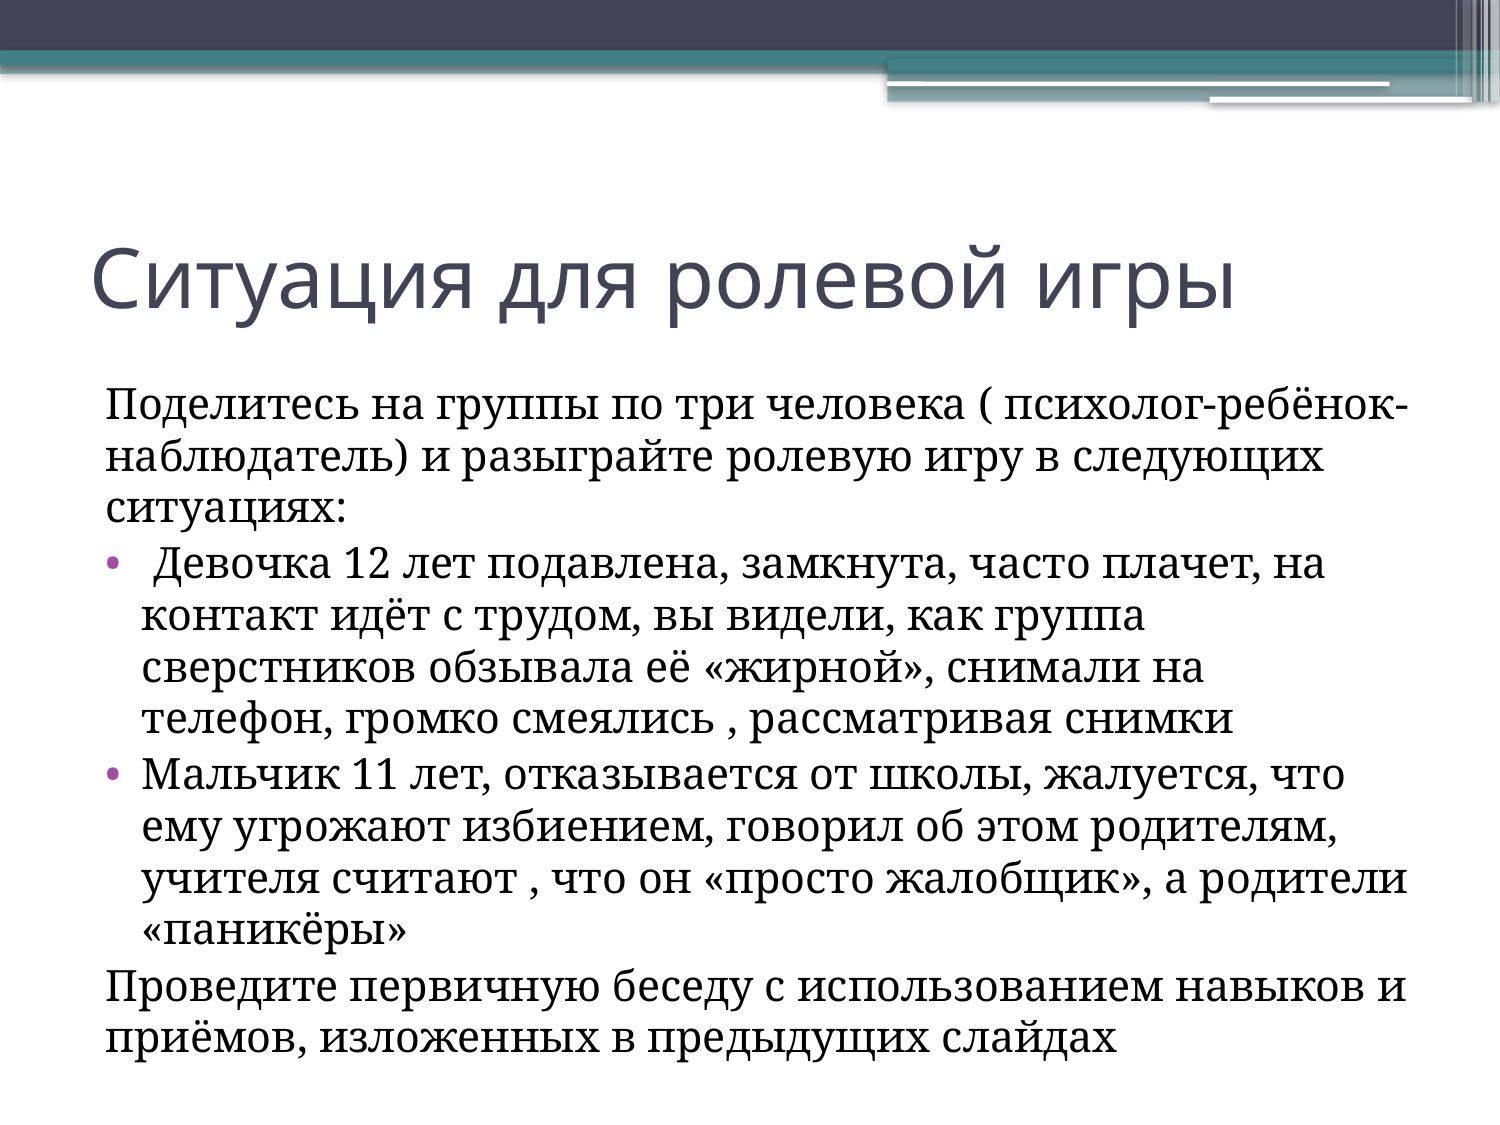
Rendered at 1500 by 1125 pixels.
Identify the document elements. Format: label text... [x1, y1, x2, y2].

title Ситуация для ролевой игры [75, 187, 1425, 363]
list Поделитесь на группы по три человека ( психолог-ребёнок-наблюдатель) и разыграйте ролевую игру в следующих ситуациях: Девочка 12 лет подавлена, замкнута, часто плачет, на контакт идёт с трудом, вы видели, как группа сверстников обзывала её «жирной», снимали на телефон, громко смеялись , рассматривая снимки Мальчик 11 лет, отказывается от школы, жалуется, что ему угрожают избиением, говорил об этом родителям, учителя считают , что он «просто жалобщик», а родители «паникёры» Проведите первичную беседу с использованием навыков и приёмов, изложенных в предыдущих слайдах [75, 368, 1425, 1079]
